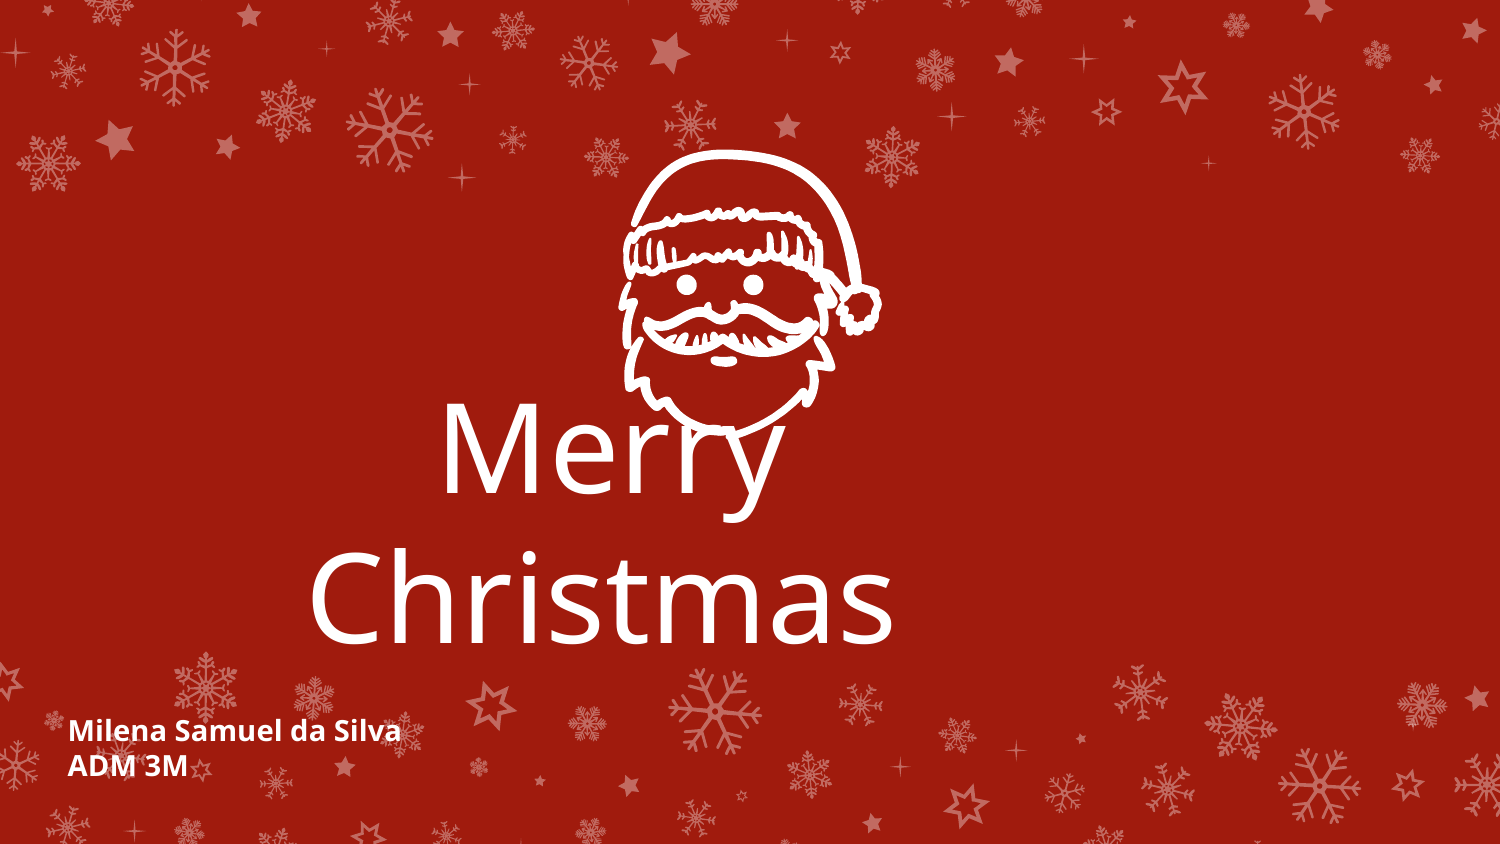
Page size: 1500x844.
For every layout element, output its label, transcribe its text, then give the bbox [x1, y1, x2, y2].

text_box Milena Samuel da Silva ADM 3M [52, 697, 1253, 798]
text_box [618, 149, 882, 440]
title Merry Christmas [290, 473, 1285, 664]
